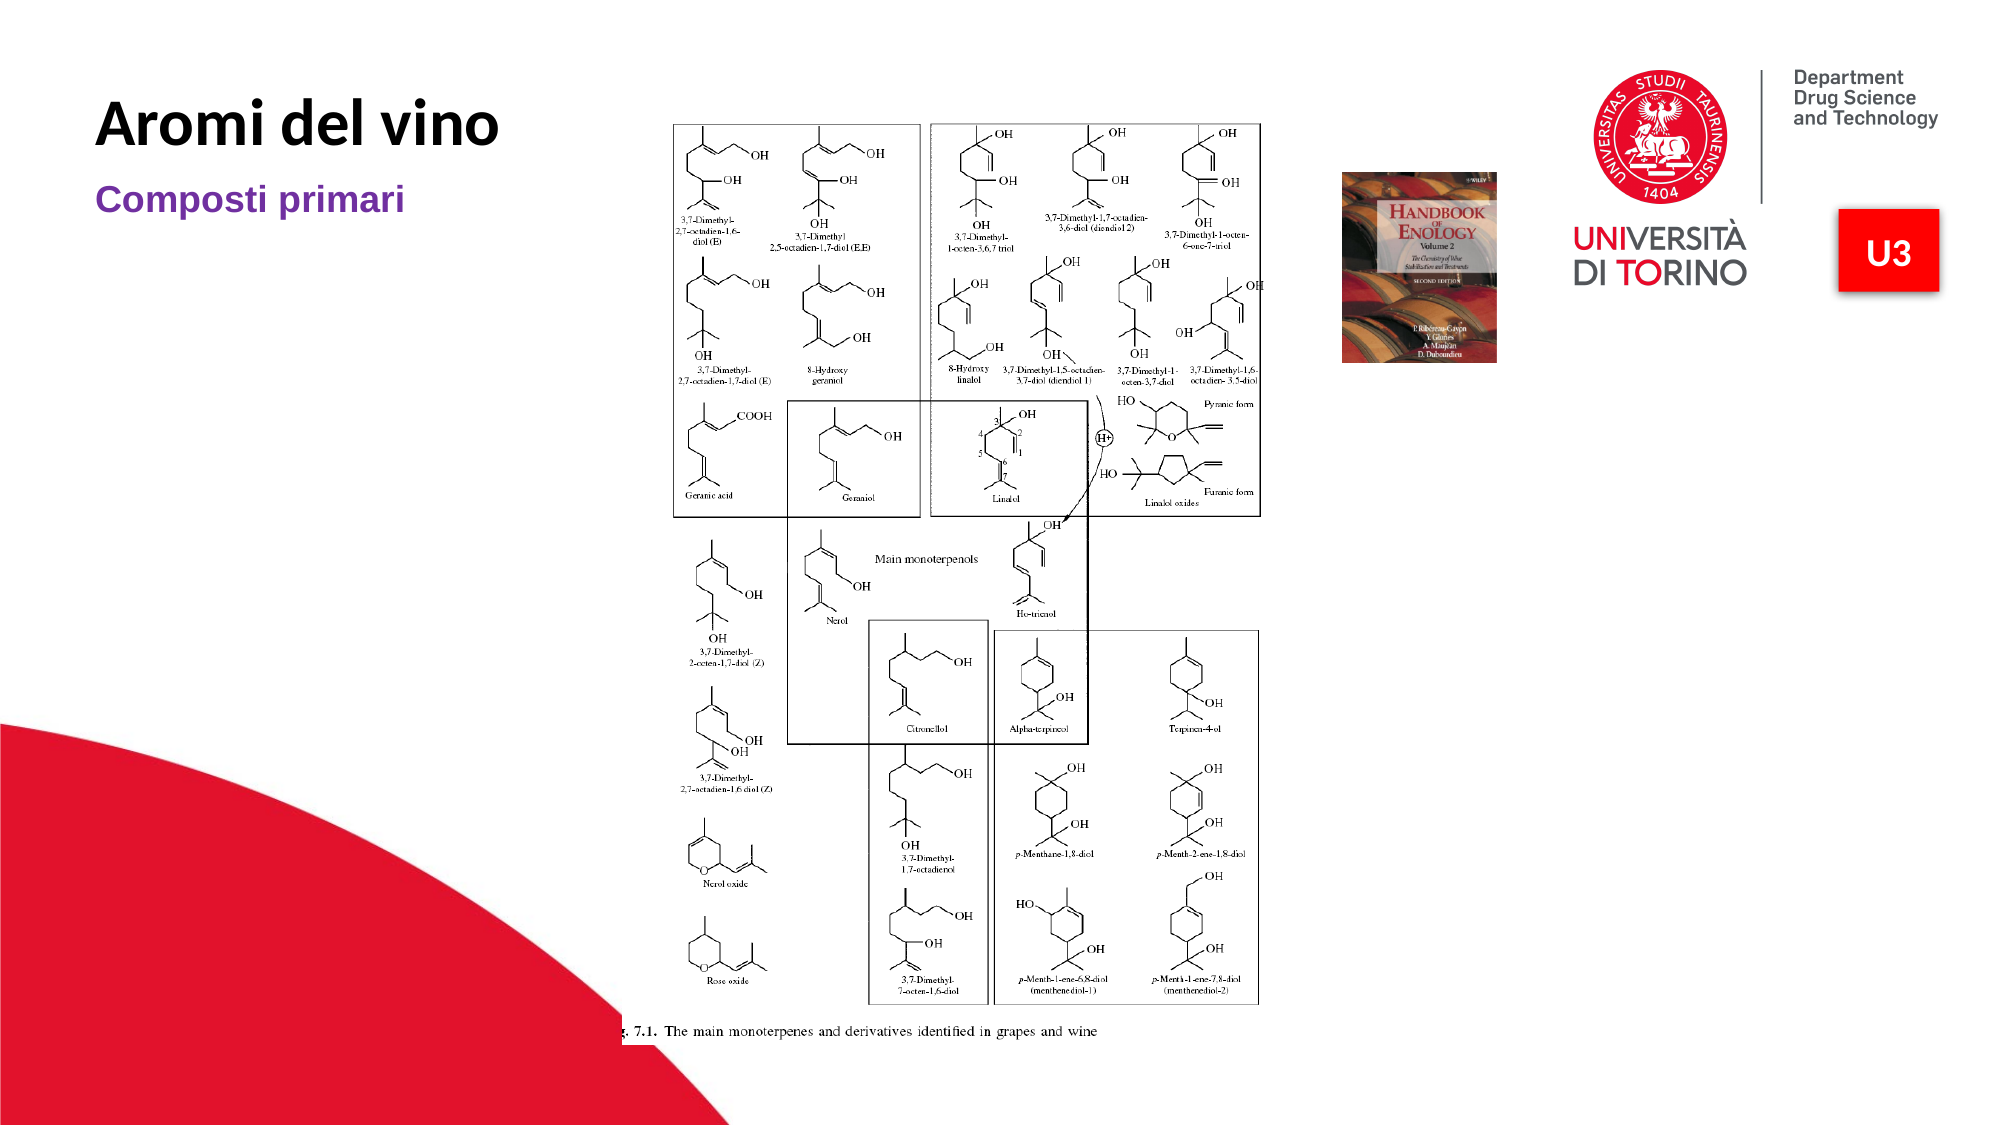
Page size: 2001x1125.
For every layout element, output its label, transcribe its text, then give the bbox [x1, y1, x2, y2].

text_box U3 [1838, 209, 1940, 292]
text_box Aromi del vino [80, 71, 517, 166]
picture [0, 0, 2001, 1125]
text_box Composti primari [80, 167, 421, 227]
